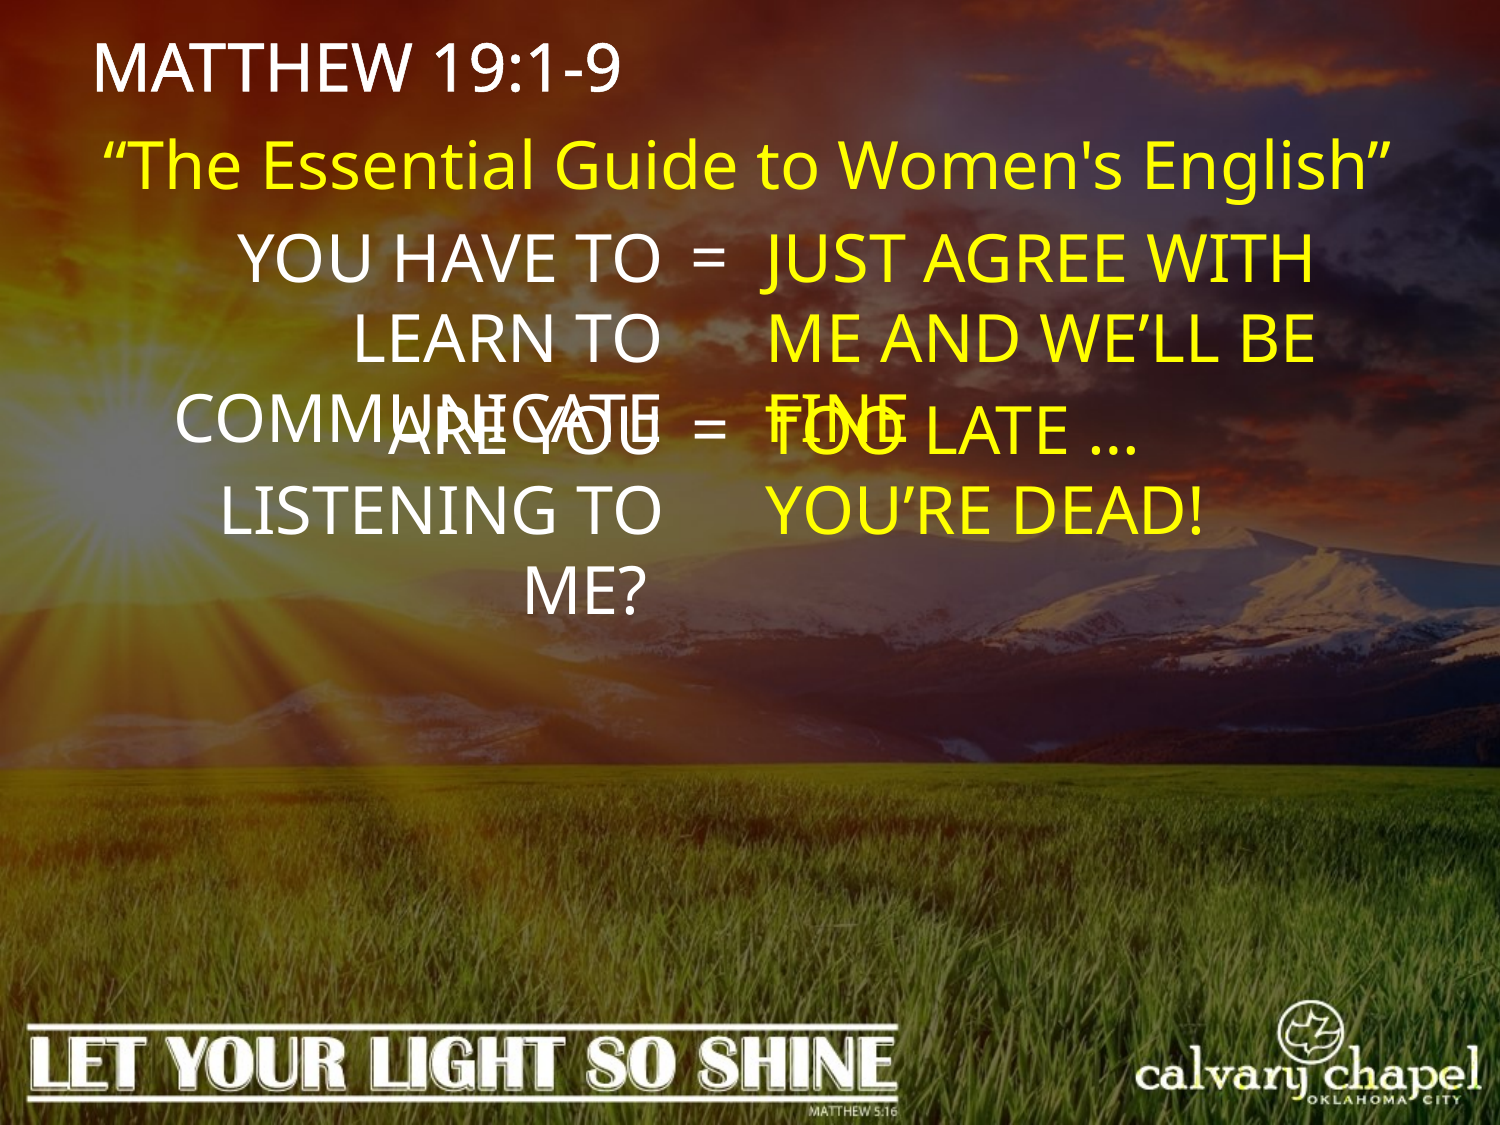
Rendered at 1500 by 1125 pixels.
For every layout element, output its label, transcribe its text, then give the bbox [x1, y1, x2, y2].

text_box MATTHEW 19:1-9 [75, 17, 1354, 112]
text_box Just agree with me and we’ll be fine [751, 208, 1433, 463]
text_box “The Essential Guide to Women's English” [75, 115, 1421, 208]
text_box Are you listening to me? [74, 380, 680, 636]
text_box = [639, 207, 781, 303]
text_box Too late … you’re dead! [751, 380, 1387, 555]
text_box = [640, 379, 782, 475]
picture [0, 0, 1500, 1125]
text_box You have to learn to communicate [50, 208, 679, 464]
